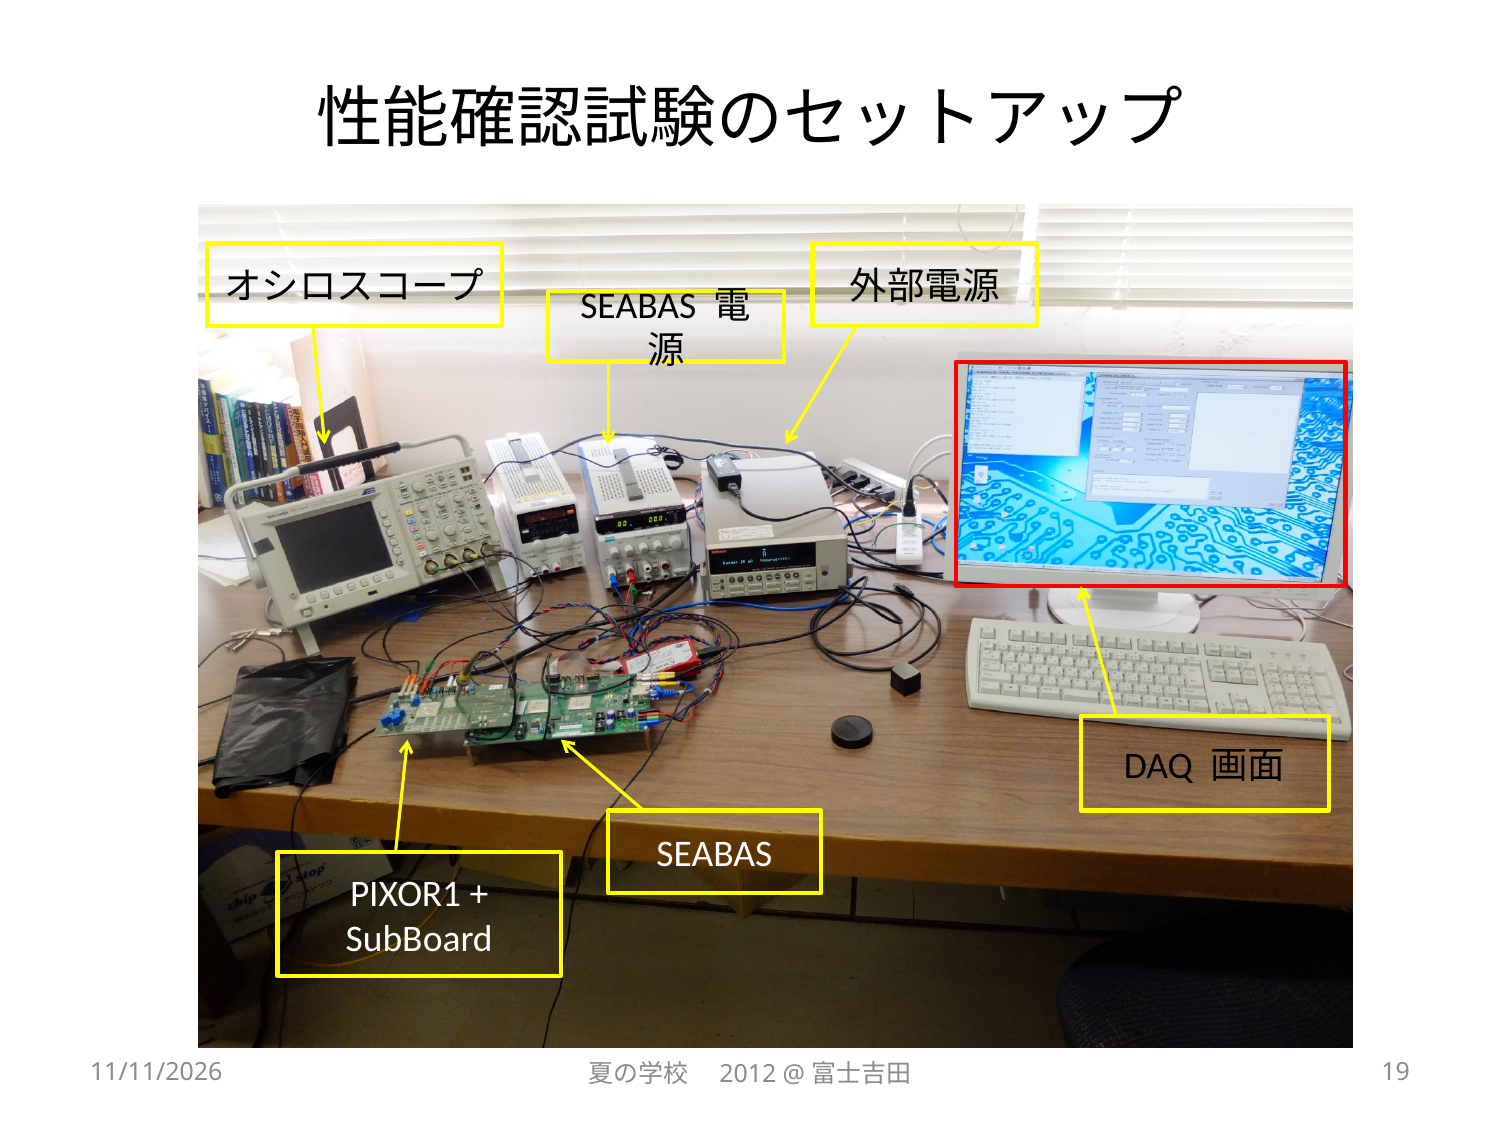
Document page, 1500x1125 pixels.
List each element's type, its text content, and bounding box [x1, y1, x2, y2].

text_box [785, 325, 857, 445]
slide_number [75, 1042, 425, 1103]
slide_number 19 [1074, 1042, 1425, 1103]
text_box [312, 325, 325, 445]
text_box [560, 739, 644, 811]
picture [198, 204, 1353, 1048]
footer 夏の学校 2012 @富士吉田 [512, 1057, 988, 1103]
title 性能確認試験のセットアップ [75, 45, 1425, 185]
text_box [1080, 585, 1117, 717]
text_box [395, 739, 408, 853]
